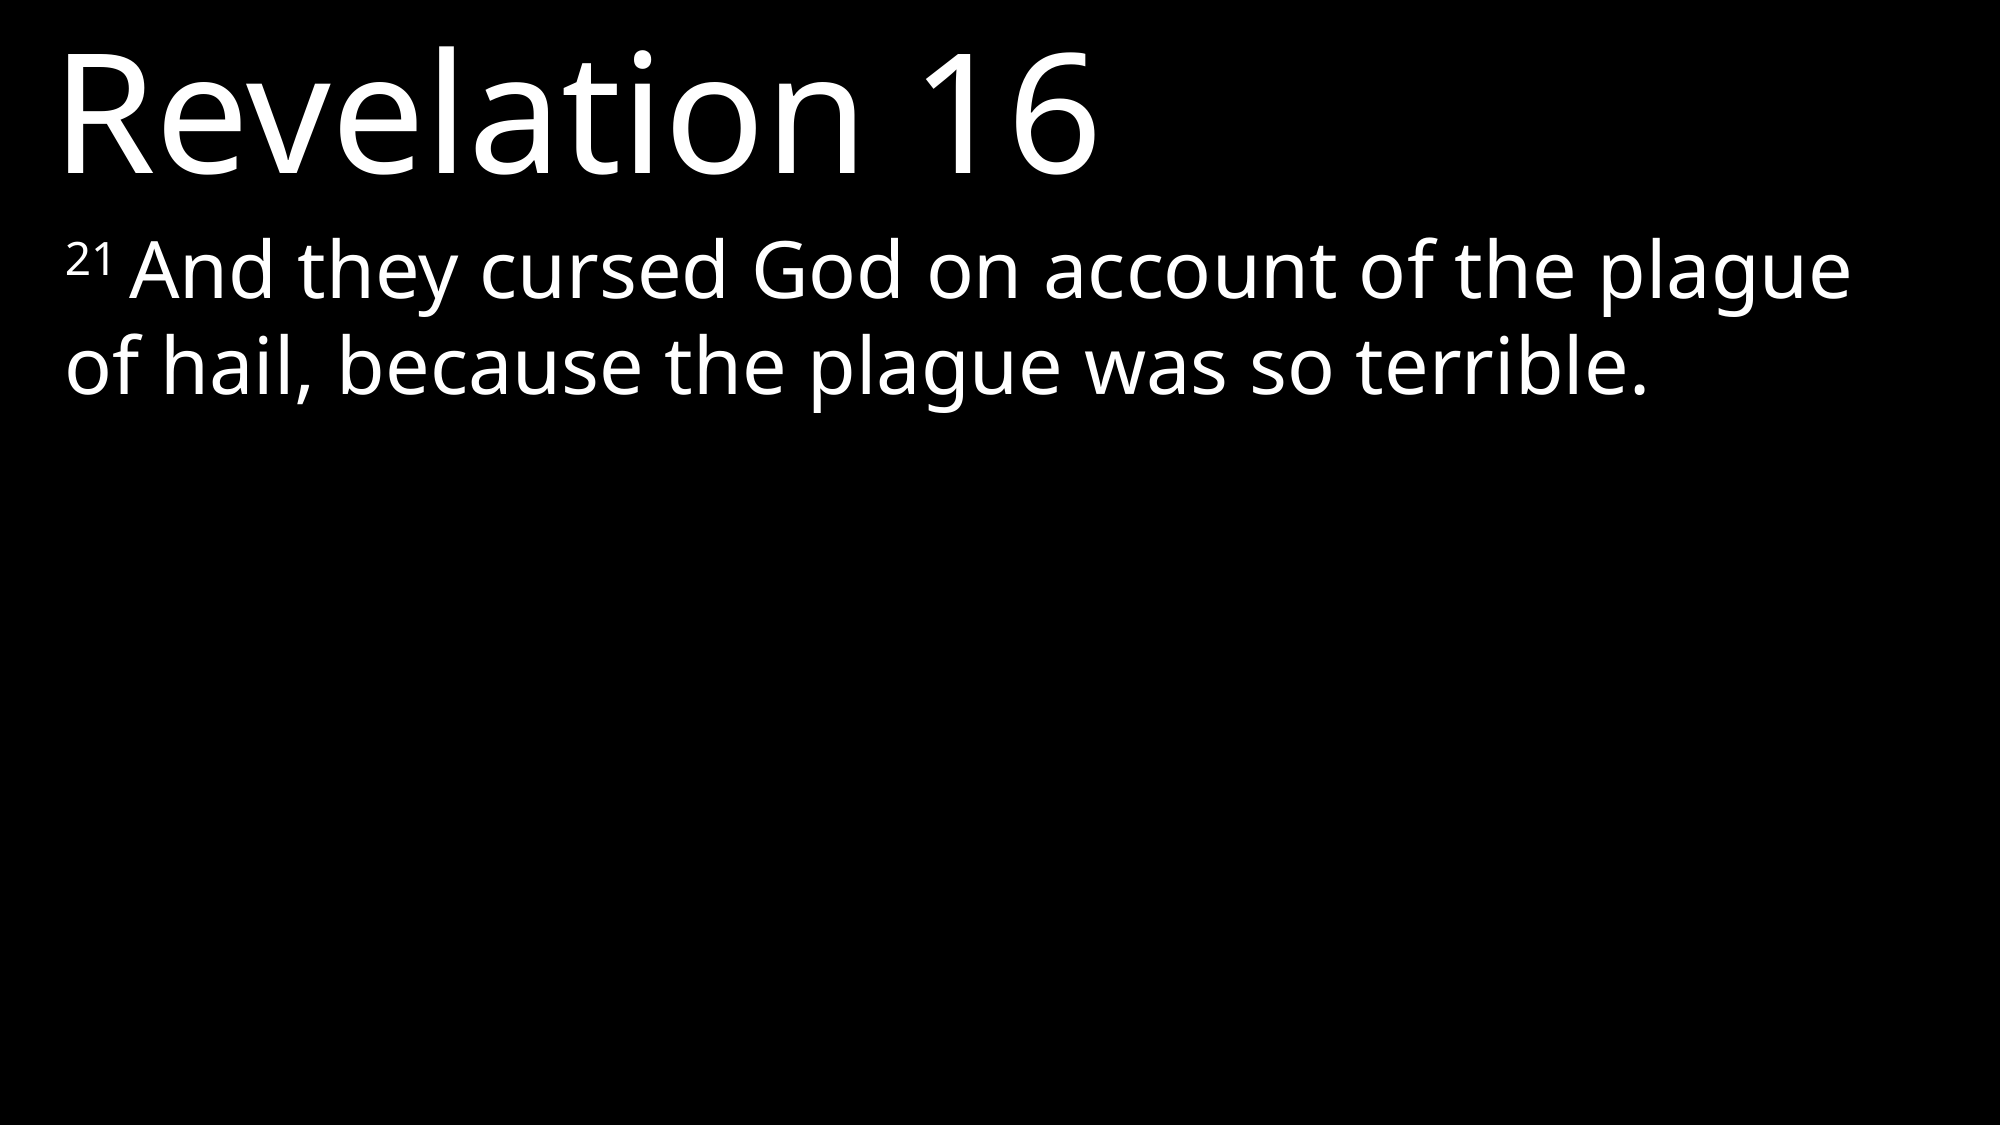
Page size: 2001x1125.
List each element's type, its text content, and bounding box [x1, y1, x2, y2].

text_box 21 And they cursed God on account of the plague of hail, because the plague was so terrible. [49, 212, 1943, 513]
text_box Revelation 16 [37, 0, 1838, 215]
